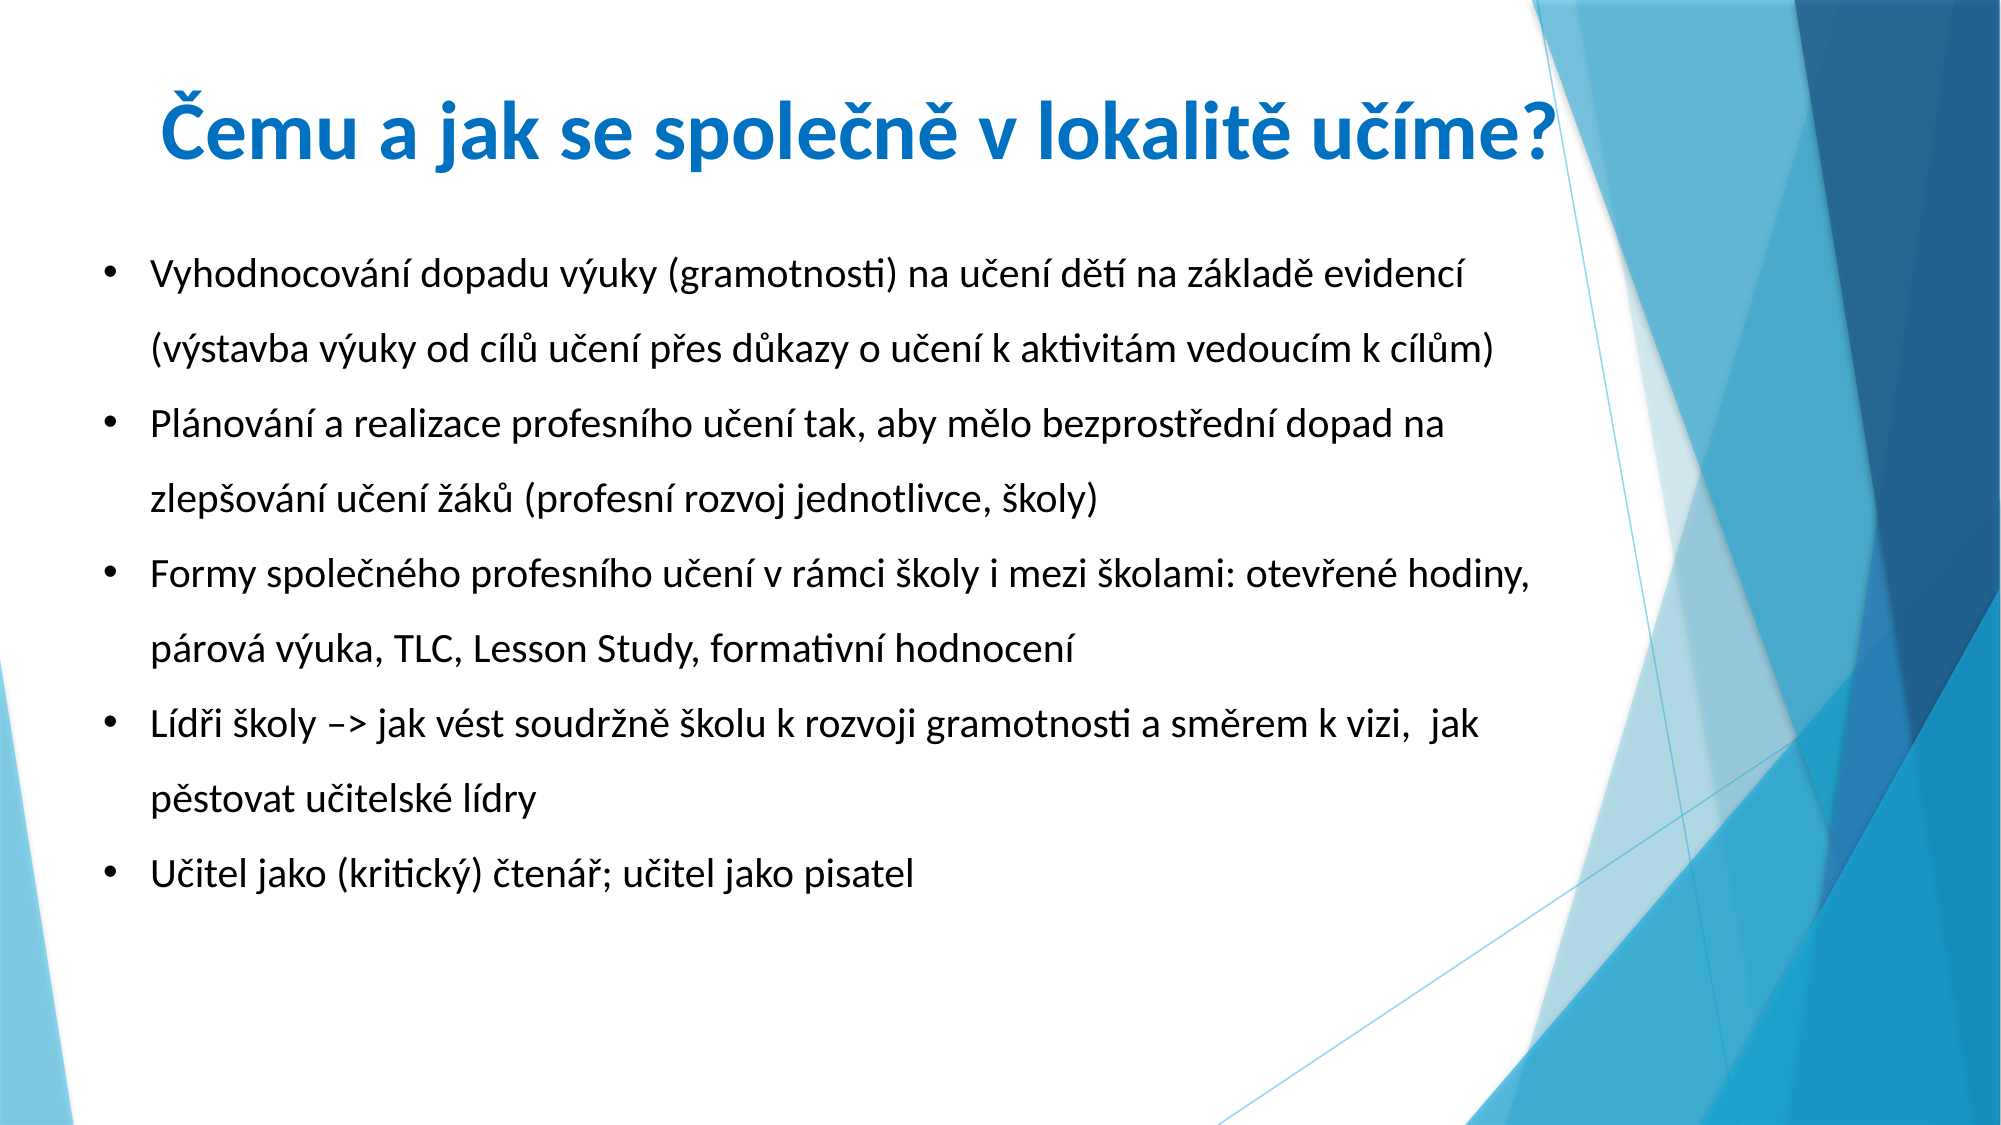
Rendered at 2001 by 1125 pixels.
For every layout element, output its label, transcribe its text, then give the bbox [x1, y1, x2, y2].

text_box Čemu a jak se společně v lokalitě učíme? Vyhodnocování dopadu výuky (gramotnosti) na učení dětí na základě evidencí (výstavba výuky od cílů učení přes důkazy o učení k aktivitám vedoucím k cílům) Plánování a realizace profesního učení tak, aby mělo bezprostřední dopad na zlepšování učení žáků (profesní rozvoj jednotlivce, školy) Formy společného profesního učení v rámci školy i mezi školami: otevřené hodiny, párová výuka, TLC, Lesson Study, formativní hodnocení Lídři školy –> jak vést soudržně školu k rozvoji gramotnosti a směrem k vizi, jak pěstovat učitelské lídry Učitel jako (kritický) čtenář; učitel jako pisatel [88, 68, 1634, 949]
